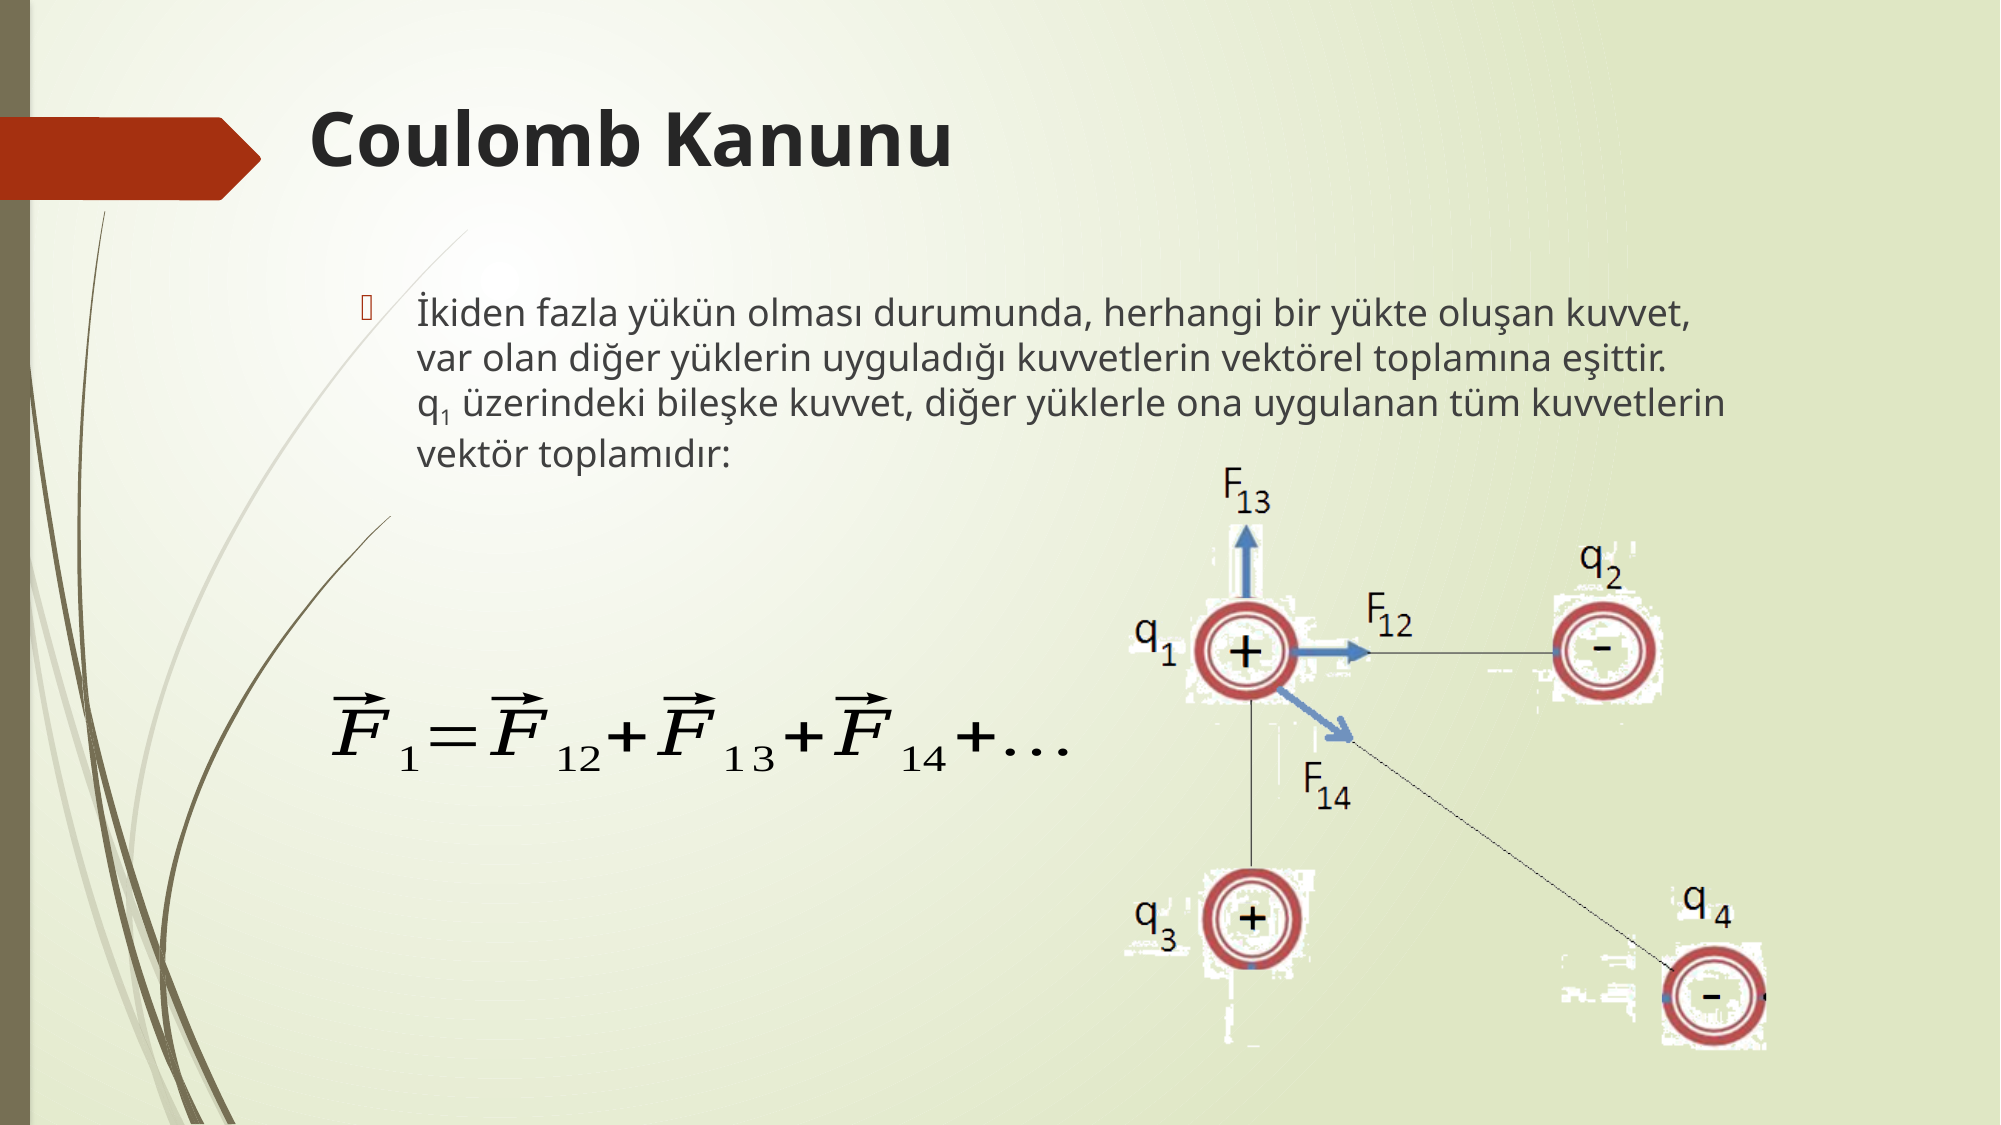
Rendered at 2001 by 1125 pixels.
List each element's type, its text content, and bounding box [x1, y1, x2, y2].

list İkiden fazla yükün olması durumunda, herhangi bir yükte oluşan kuvvet, var olan diğer yüklerin uyguladığı kuvvetlerin vektörel toplamına eşittir. q1 üzerindeki bileşke kuvvet, diğer yüklerle ona uygulanan tüm kuvvetlerin vektör toplamıdır: [345, 281, 1756, 918]
picture [1089, 432, 1796, 1072]
title Coulomb Kanunu [293, 84, 1756, 295]
